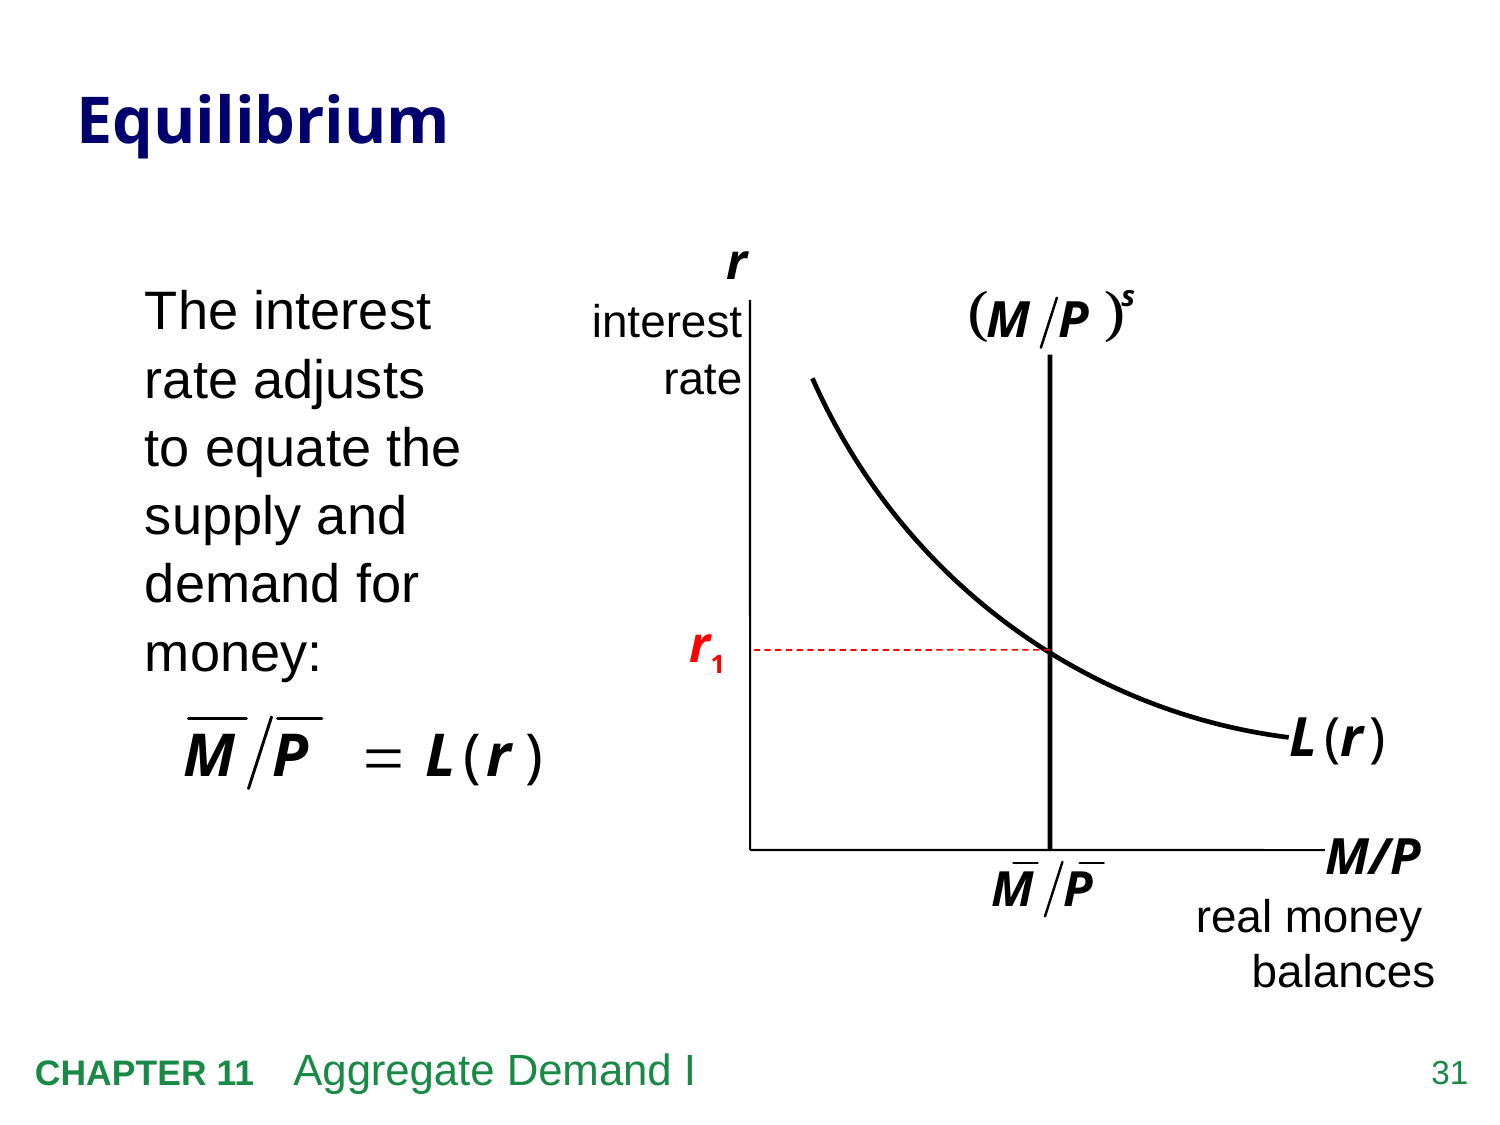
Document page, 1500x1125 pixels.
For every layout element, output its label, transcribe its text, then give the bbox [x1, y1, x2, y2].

list The interest rate adjusts to equate the supply and demand for money: [129, 265, 518, 716]
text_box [178, 702, 558, 802]
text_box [987, 849, 1113, 928]
text_box [1040, 124, 1363, 403]
text_box M/P real money balances [1175, 816, 1450, 1004]
text_box L (r ) [1329, 694, 1438, 775]
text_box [962, 274, 1151, 367]
text_box r1 [674, 604, 744, 694]
text_box r interest rate [549, 221, 763, 412]
title Equilibrium [76, 38, 1430, 193]
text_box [749, 299, 1326, 851]
